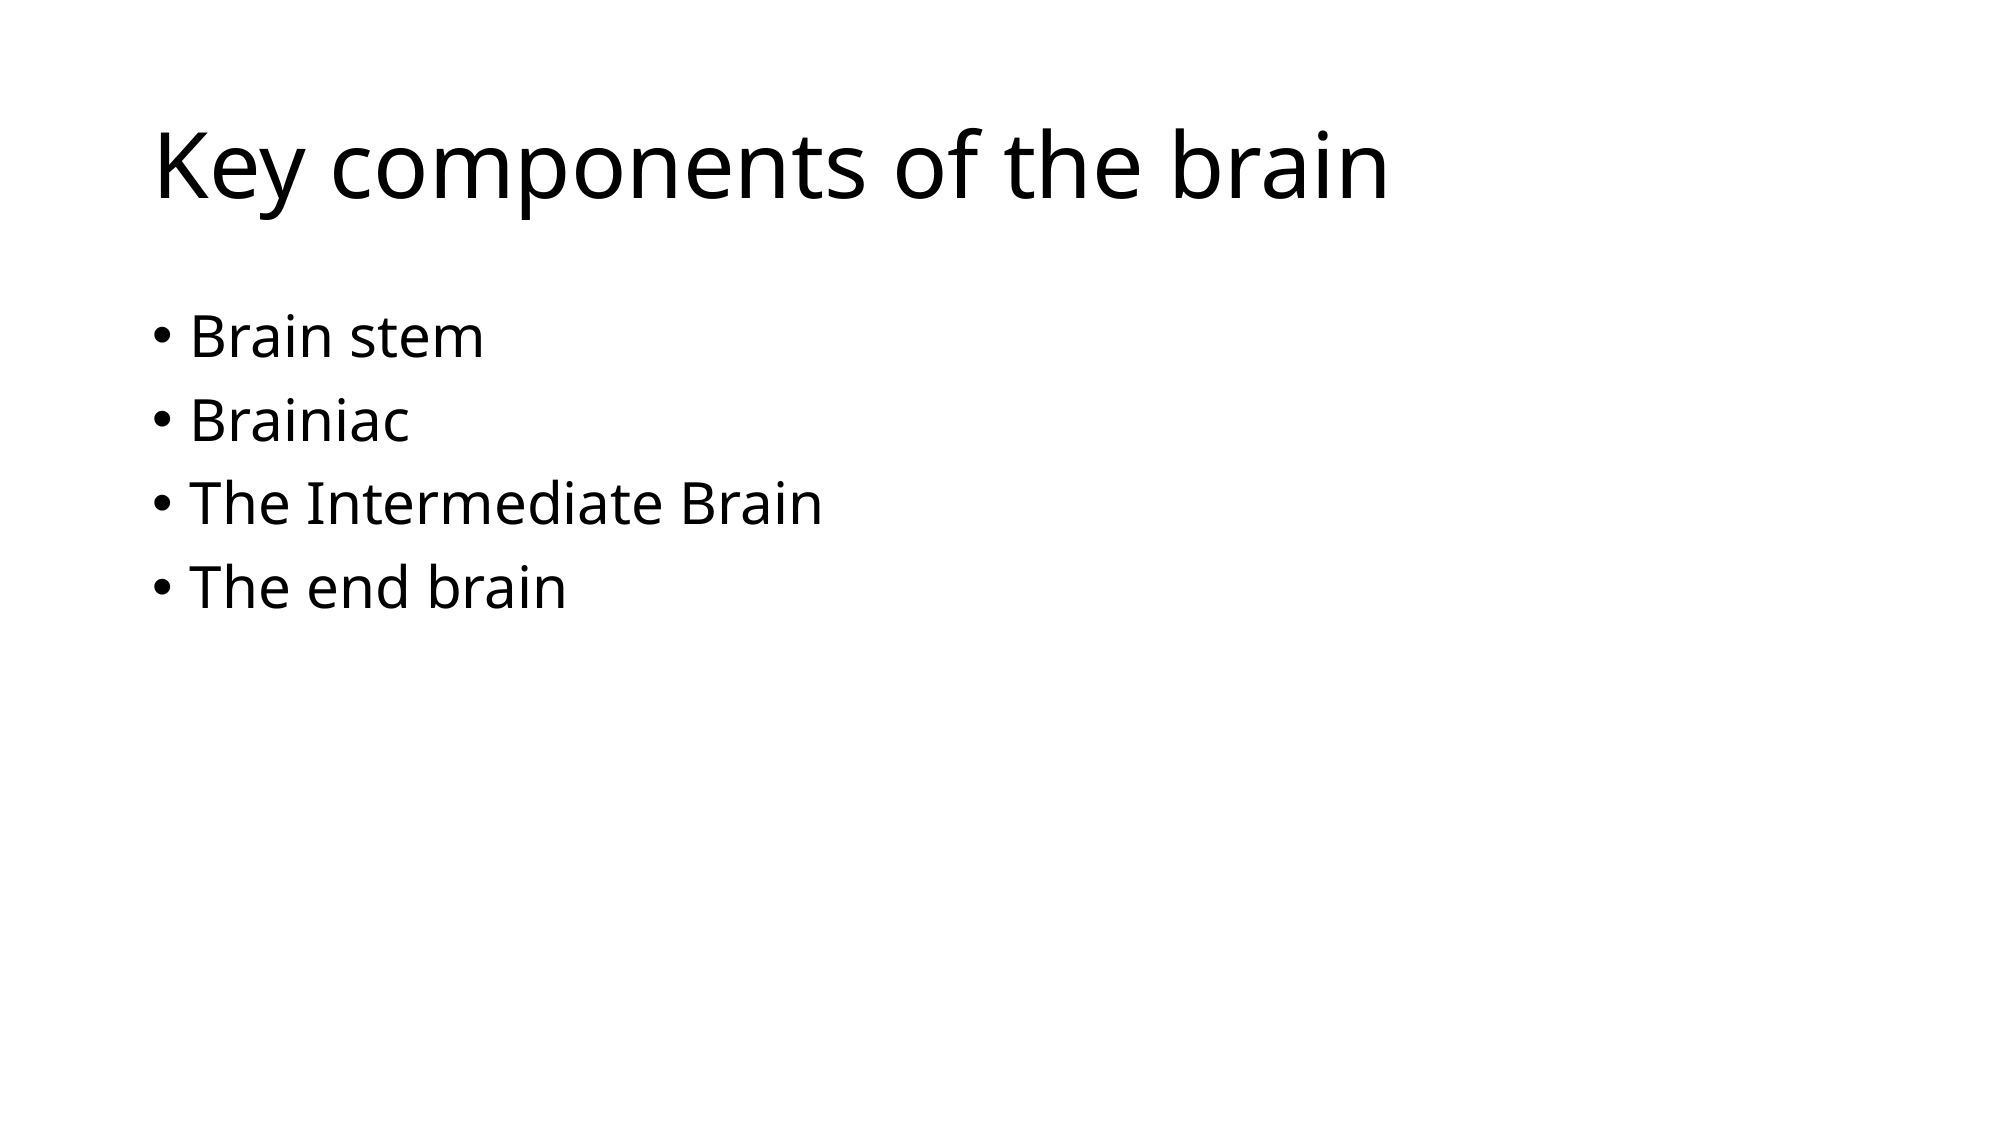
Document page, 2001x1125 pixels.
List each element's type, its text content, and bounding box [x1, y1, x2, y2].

list Brain stem Brainiac The Intermediate Brain The end brain [137, 299, 1863, 1014]
title Key components of the brain [137, 59, 1863, 278]
